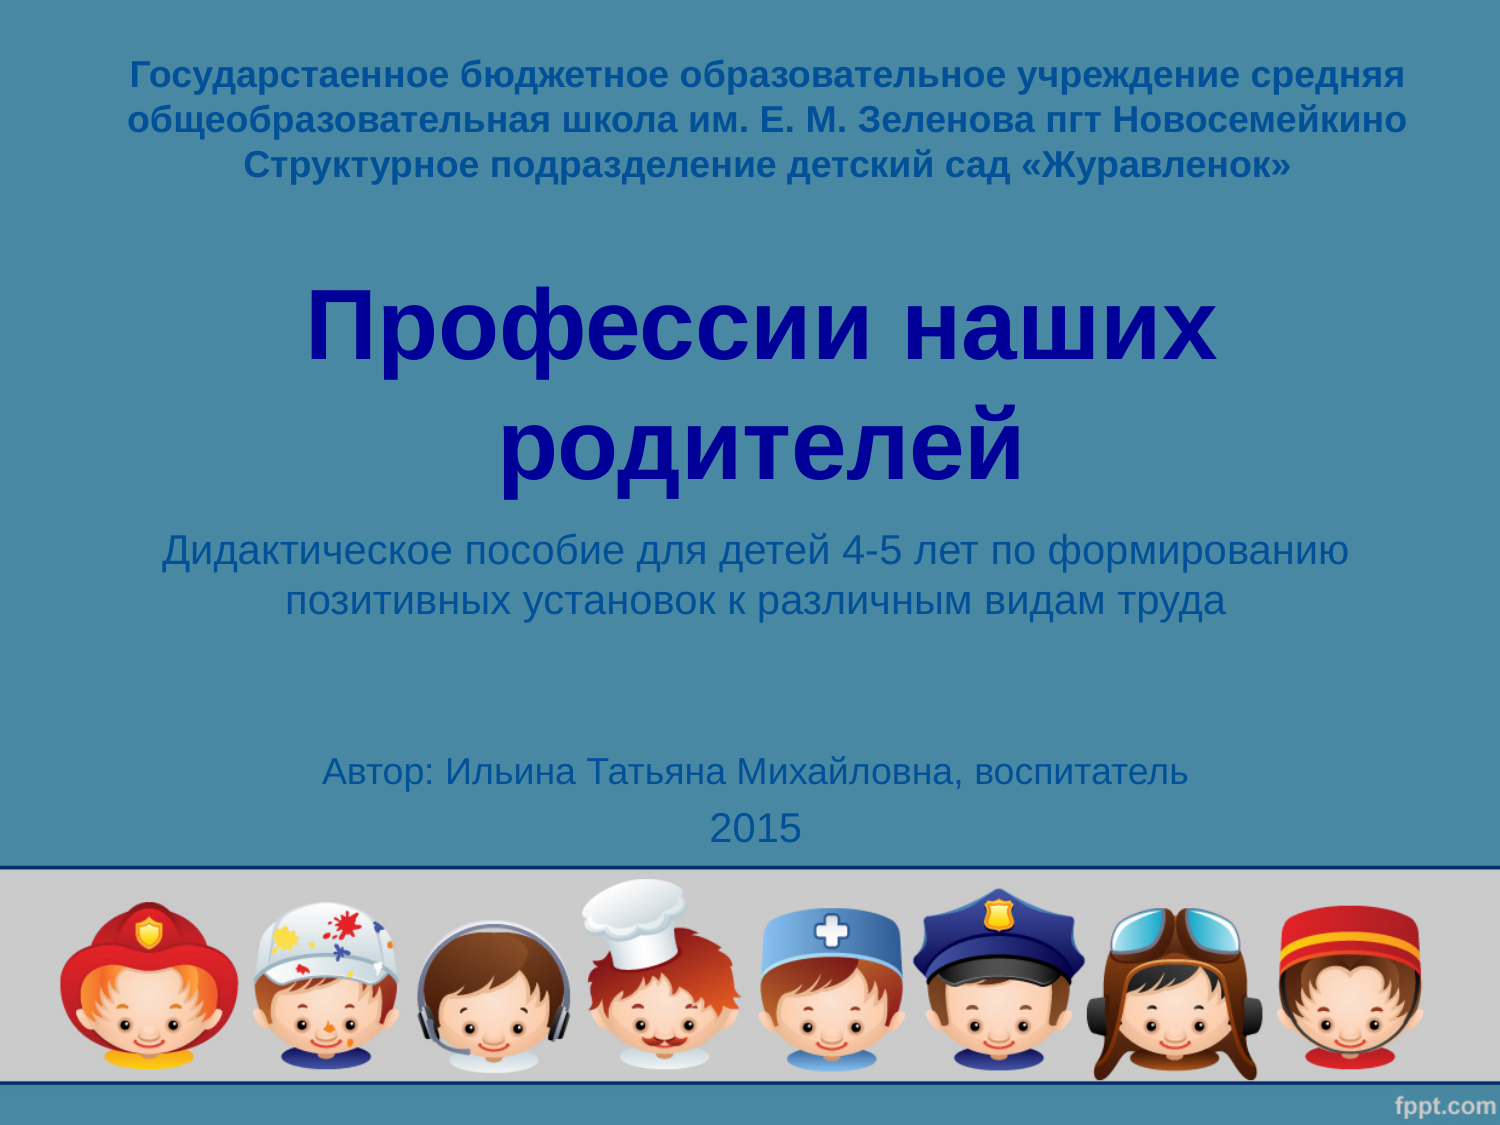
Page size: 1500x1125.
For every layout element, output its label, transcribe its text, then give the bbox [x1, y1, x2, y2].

text_box Государстаенное бюджетное образовательное учреждение средняя общеобразовательная школа им. Е. М. Зеленова пгт Новосемейкино Структурное подразделение детский сад «Журавленок» [88, 42, 1447, 193]
title Профессии наших родителей [64, 266, 1459, 492]
picture [0, 0, 1500, 1125]
subtitle Дидактическое пособие для детей 4-5 лет по формированию позитивных установок к различным видам труда Автор: Ильина Татьяна Михайловна, воспитатель 2015 [41, 514, 1471, 859]
